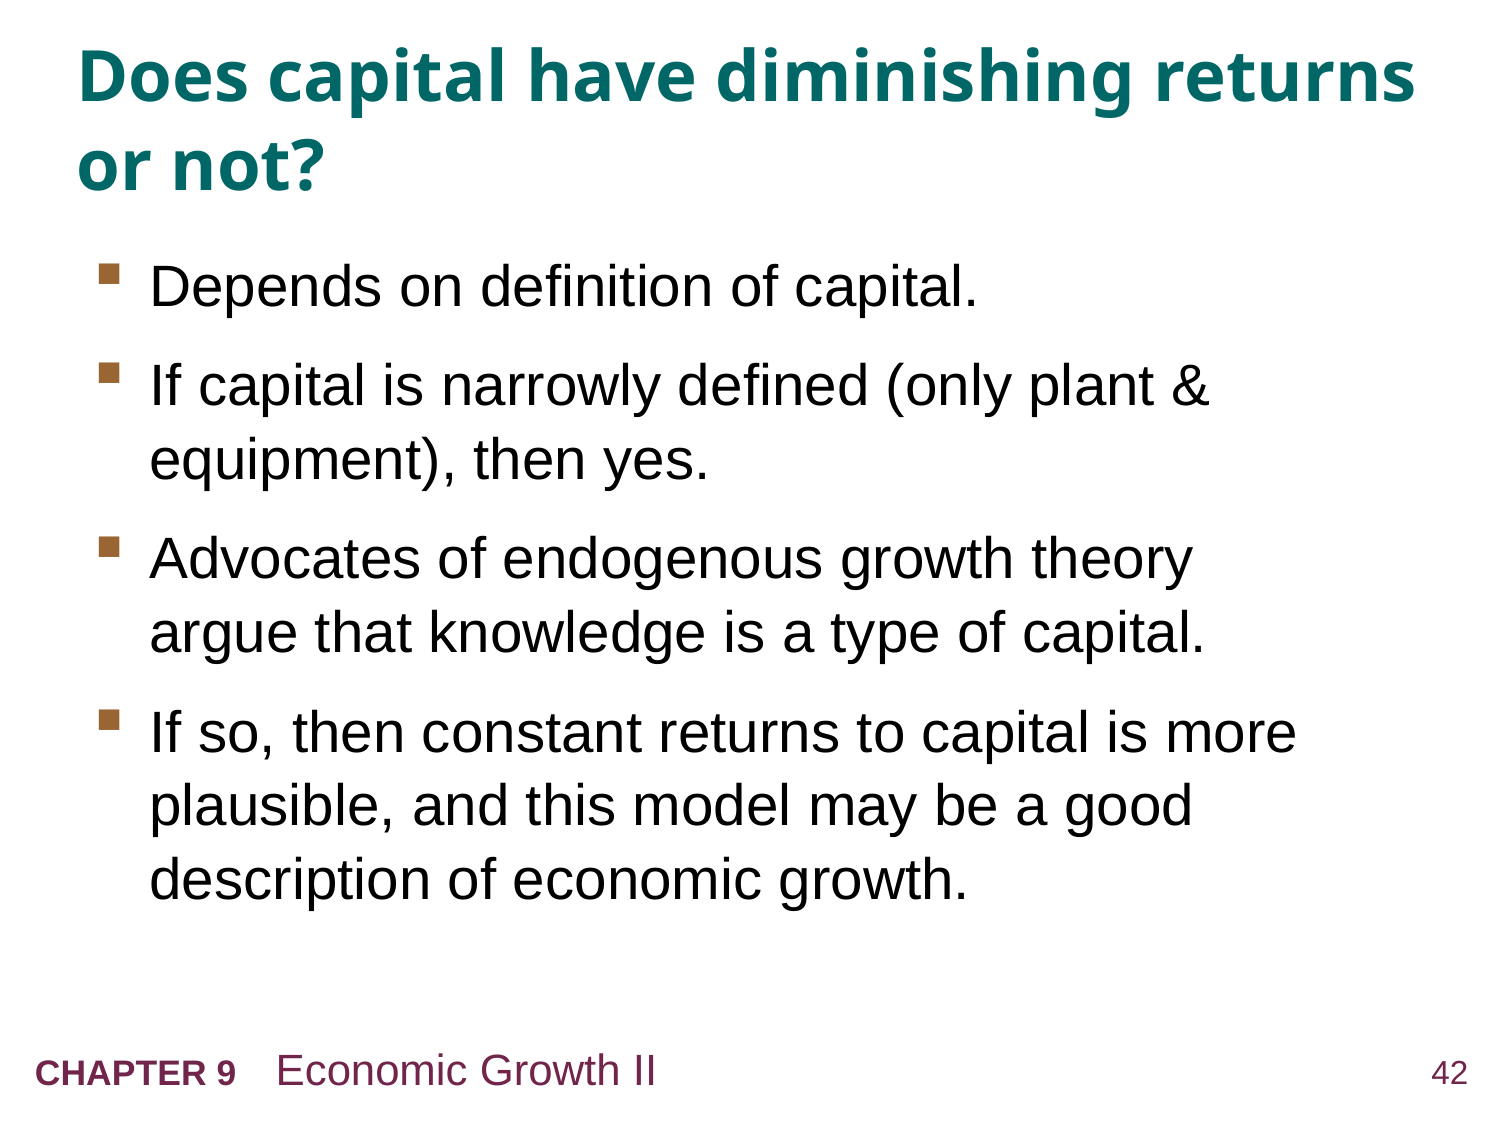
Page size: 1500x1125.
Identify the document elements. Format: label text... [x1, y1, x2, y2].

list Depends on definition of capital. If capital is narrowly defined (only plant & equipment), then yes. Advocates of endogenous growth theory argue that knowledge is a type of capital. If so, then constant returns to capital is more plausible, and this model may be a good description of economic growth. [78, 236, 1425, 1038]
title Does capital have diminishing returns or not? [76, 38, 1430, 193]
